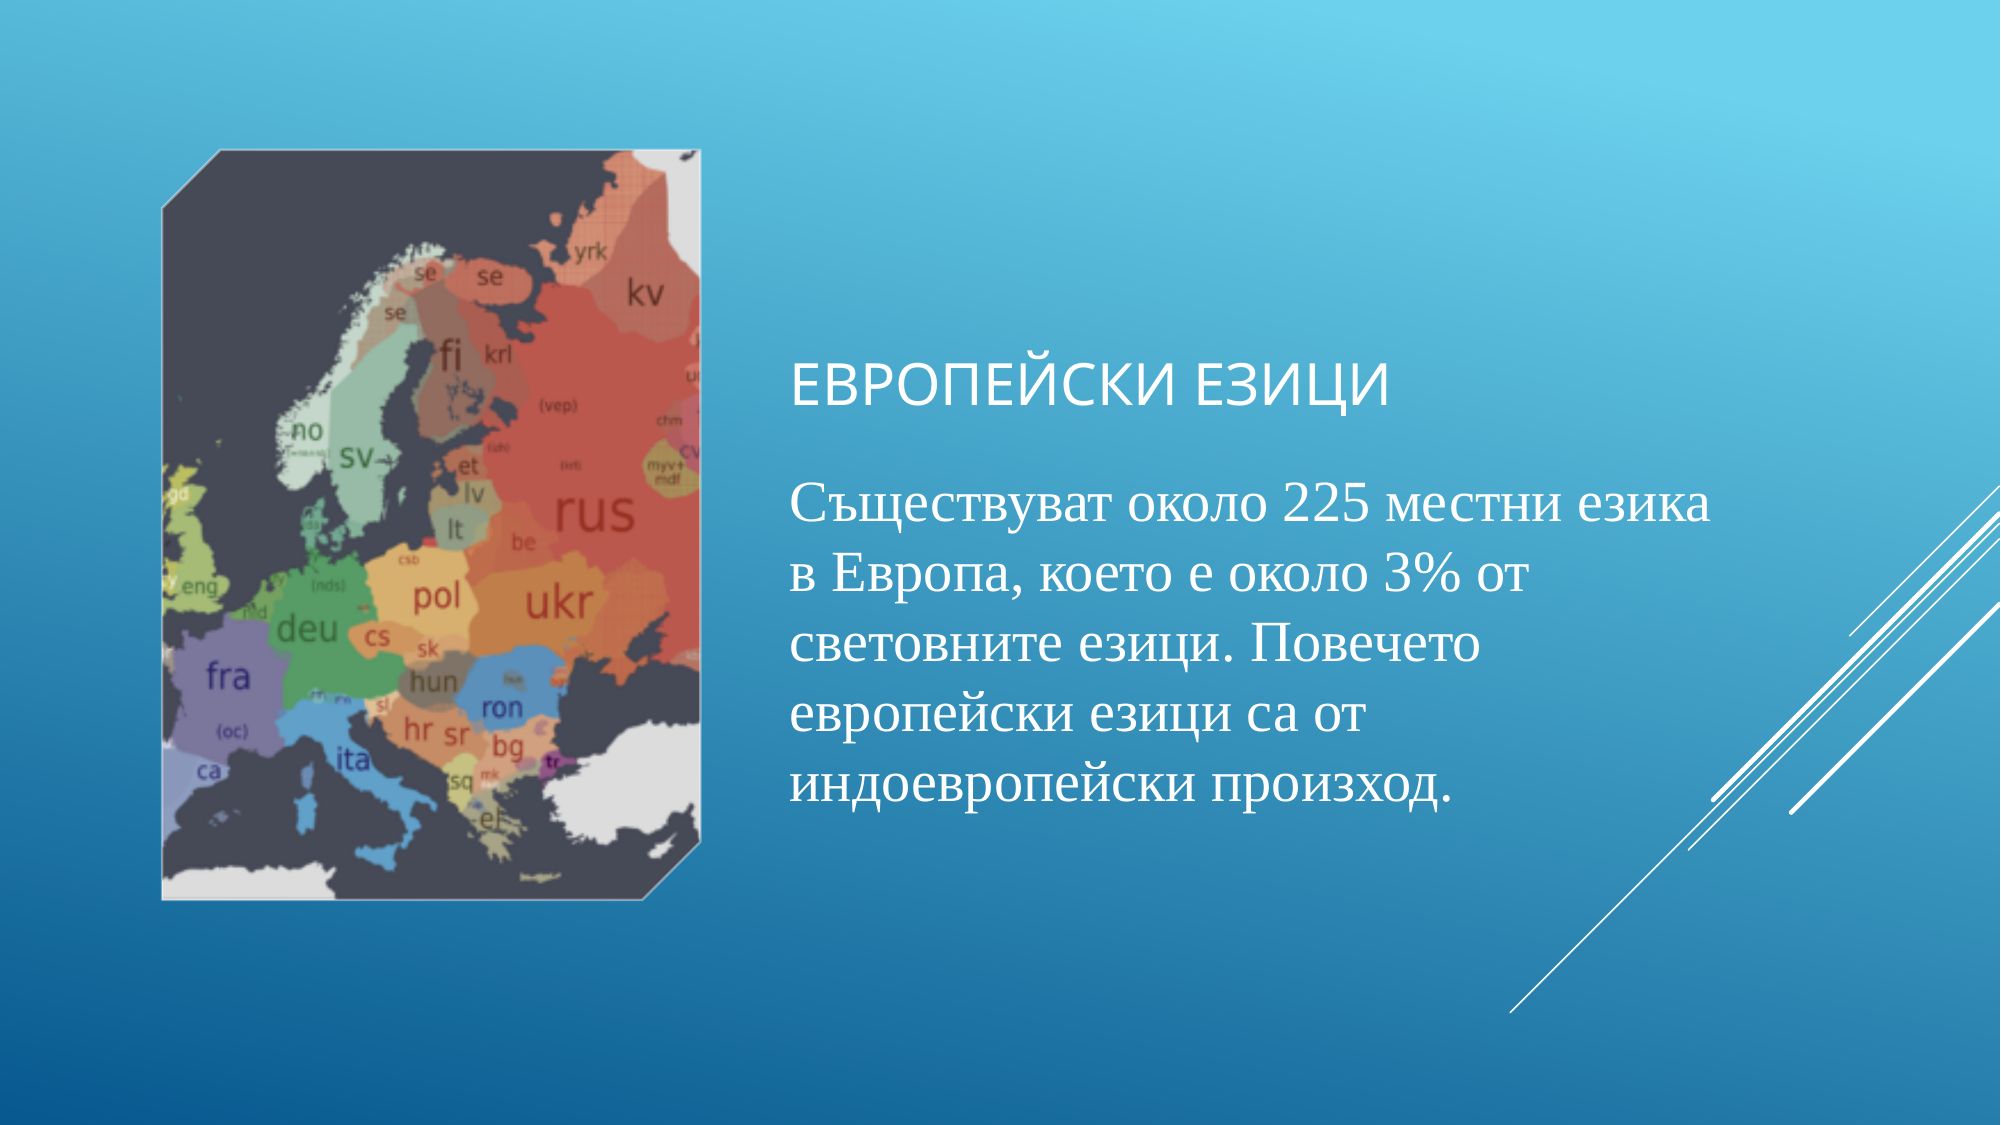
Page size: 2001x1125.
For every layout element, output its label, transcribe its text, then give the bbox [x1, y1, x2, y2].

picture [161, 149, 701, 901]
list Съществуват около 225 местни езика в Европа, което е около 3% от световните езици. Повечето европейски езици са от индоевропейски произход. [774, 455, 1763, 792]
title Европейски езици [774, 237, 1763, 425]
